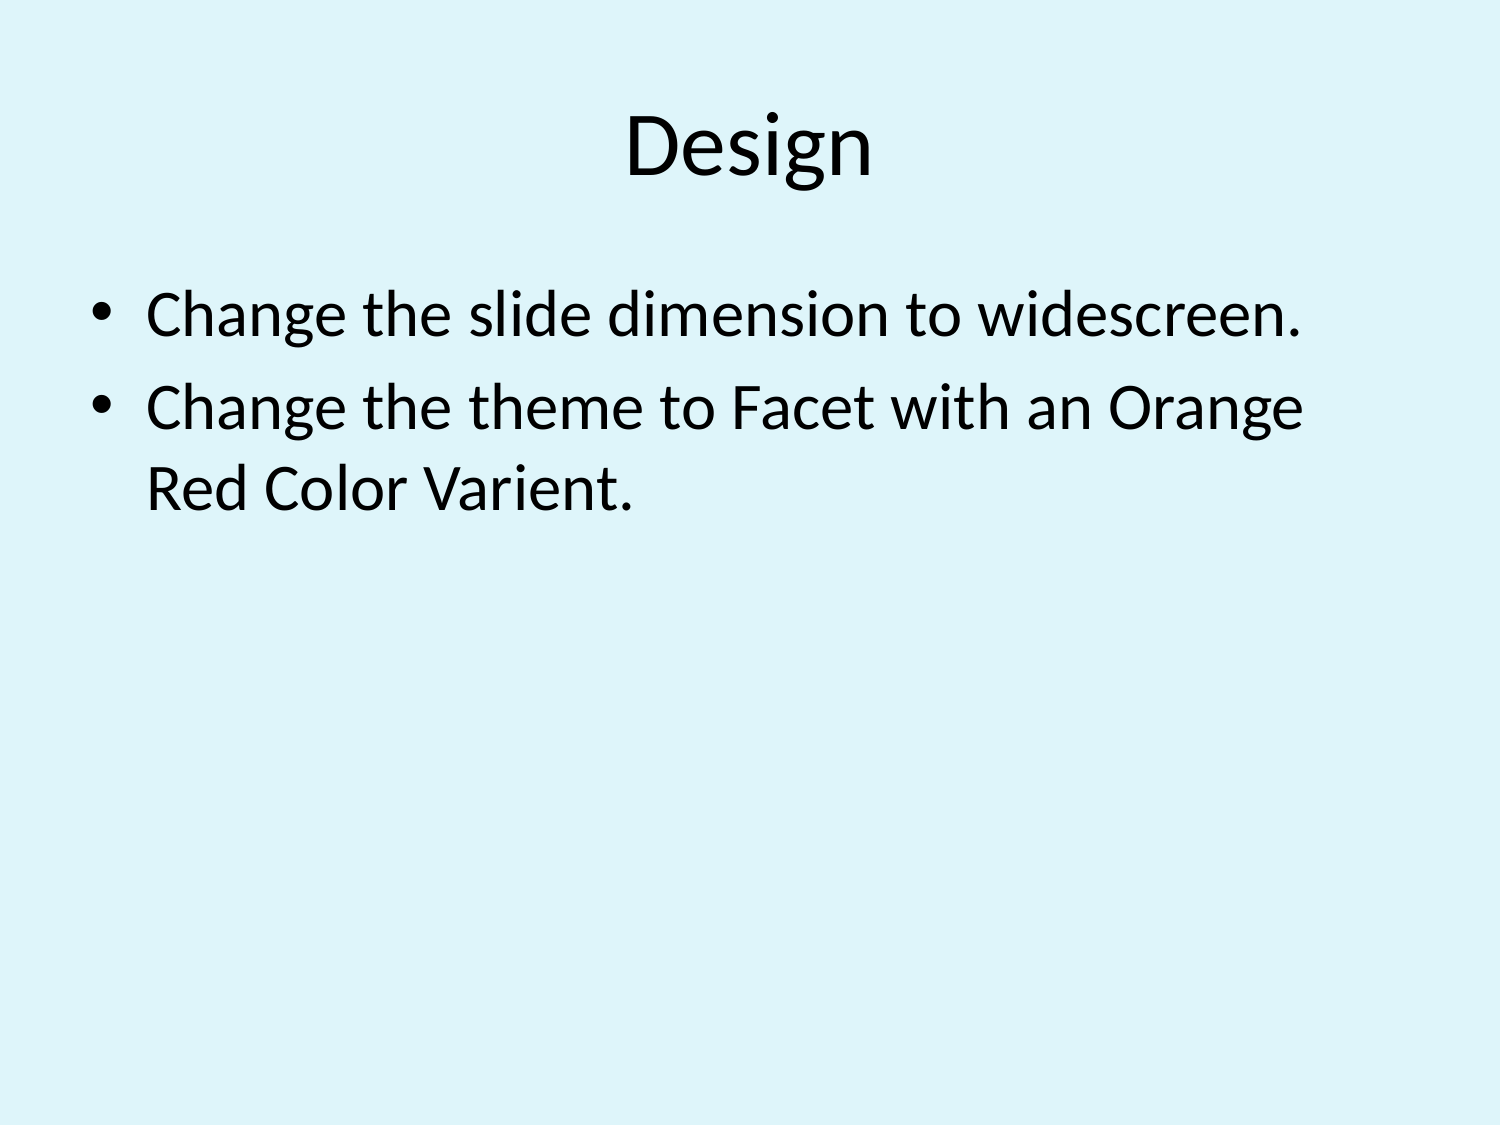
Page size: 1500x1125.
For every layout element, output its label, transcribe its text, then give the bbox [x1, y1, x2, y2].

list Change the slide dimension to widescreen. Change the theme to Facet with an Orange Red Color Varient. [75, 262, 1425, 1005]
title Design [75, 45, 1425, 233]
